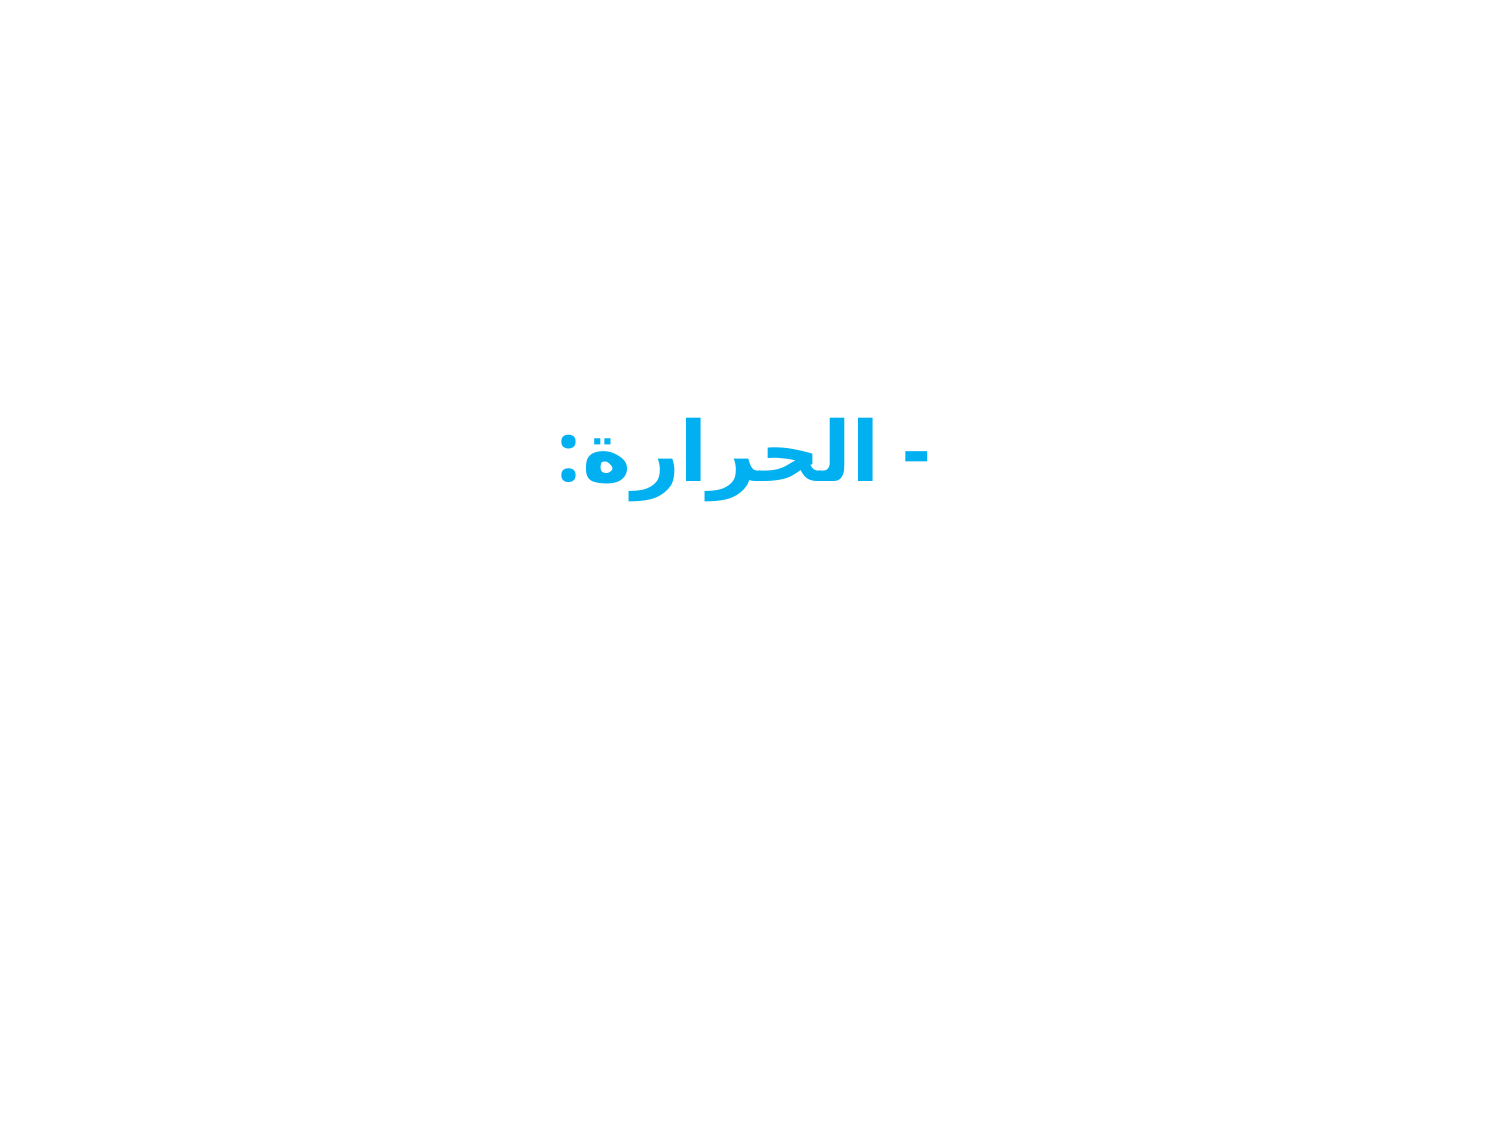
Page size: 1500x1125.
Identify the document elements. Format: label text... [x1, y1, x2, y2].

title - الحرارة: [41, 45, 1447, 1071]
